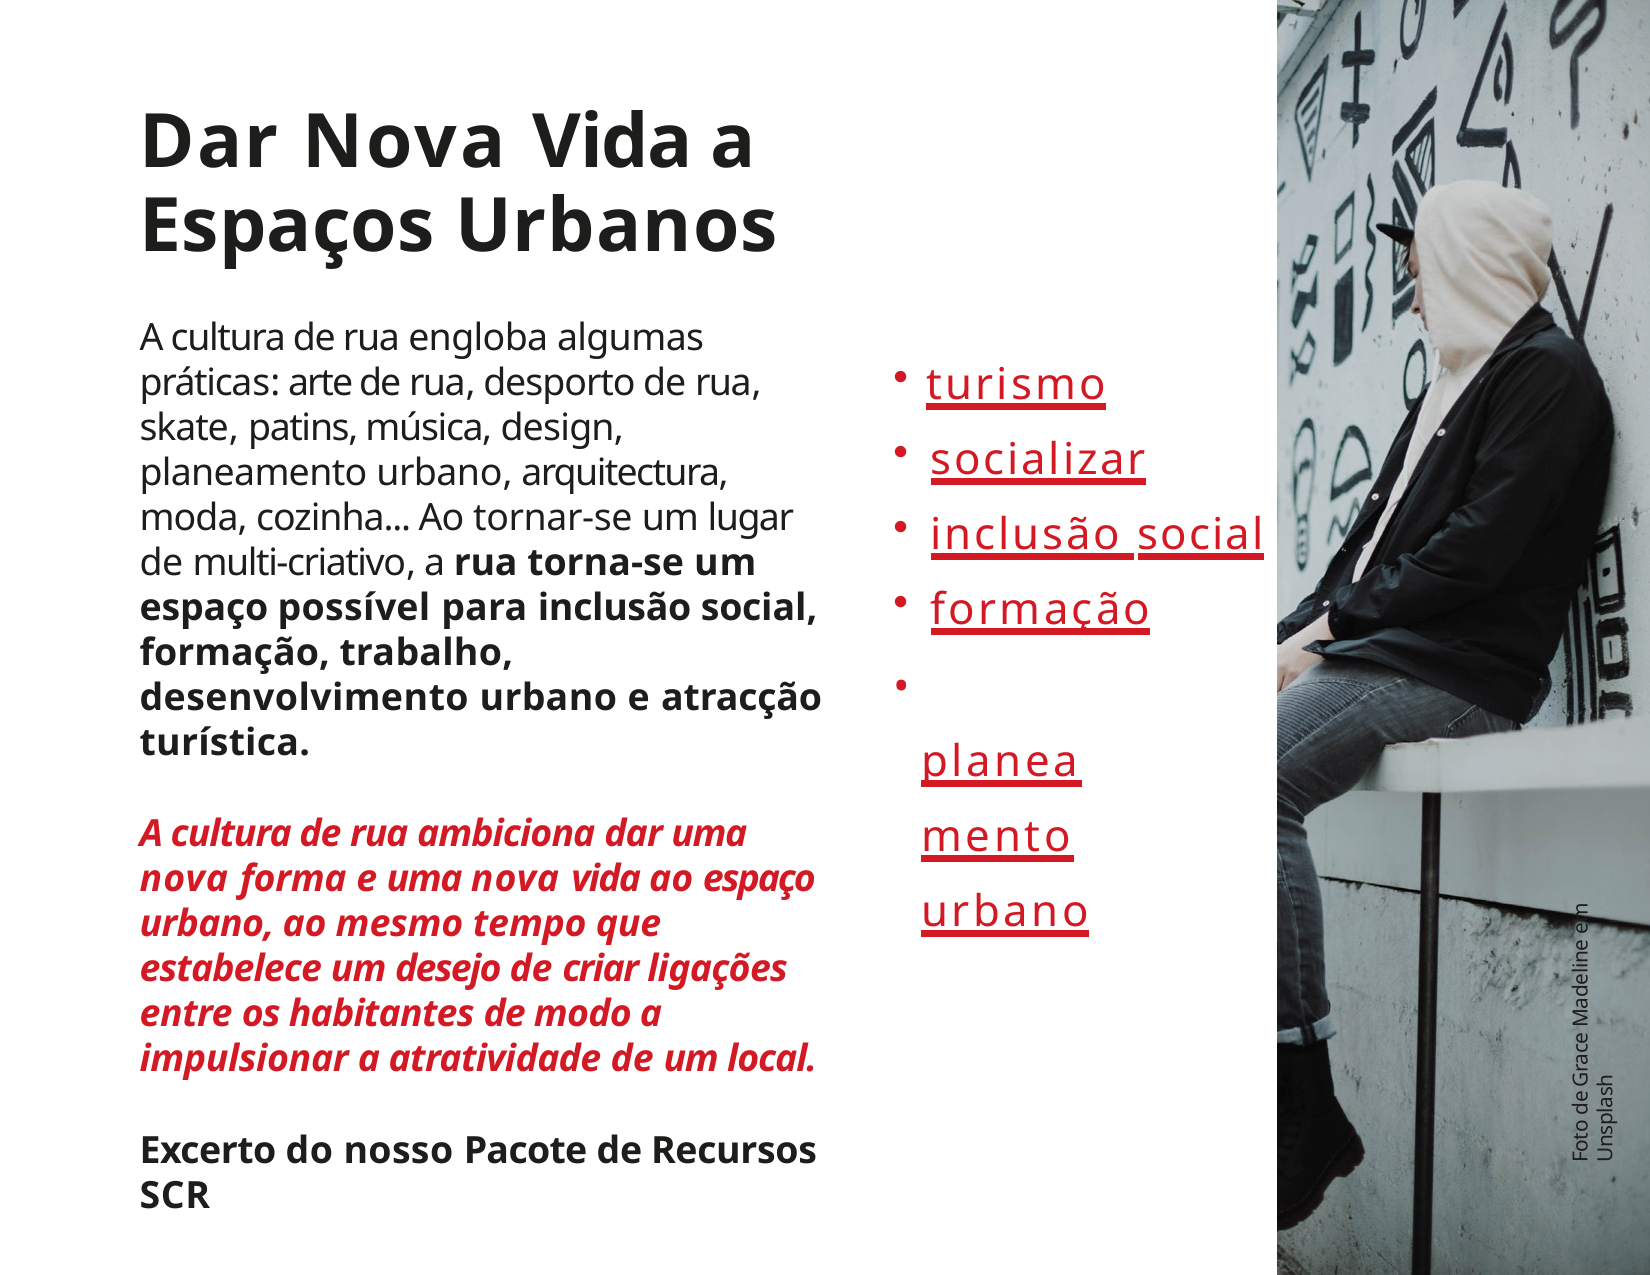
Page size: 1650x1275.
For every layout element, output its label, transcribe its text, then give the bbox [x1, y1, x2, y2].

text_box A cultura de rua engloba algumas práticas: arte de rua, desporto de rua, skate, patins, música, design, planeamento urbano, arquitectura, moda, cozinha... Ao tornar-se um lugar de multi-criativo, a rua torna-se um espaço possível para inclusão social, formação, trabalho, desenvolvimento urbano e atracção turística. A cultura de rua ambiciona dar uma nova forma e uma nova vida ao espaço urbano, ao mesmo tempo que estabelece um desejo de criar ligações entre os habitantes de modo a impulsionar a atratividade de um local. Excerto do nosso Pacote de Recursos SCR [137, 310, 785, 1216]
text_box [790, 0, 1650, 1275]
title Dar Nova Vida a Espaços Urbanos [137, 89, 785, 310]
